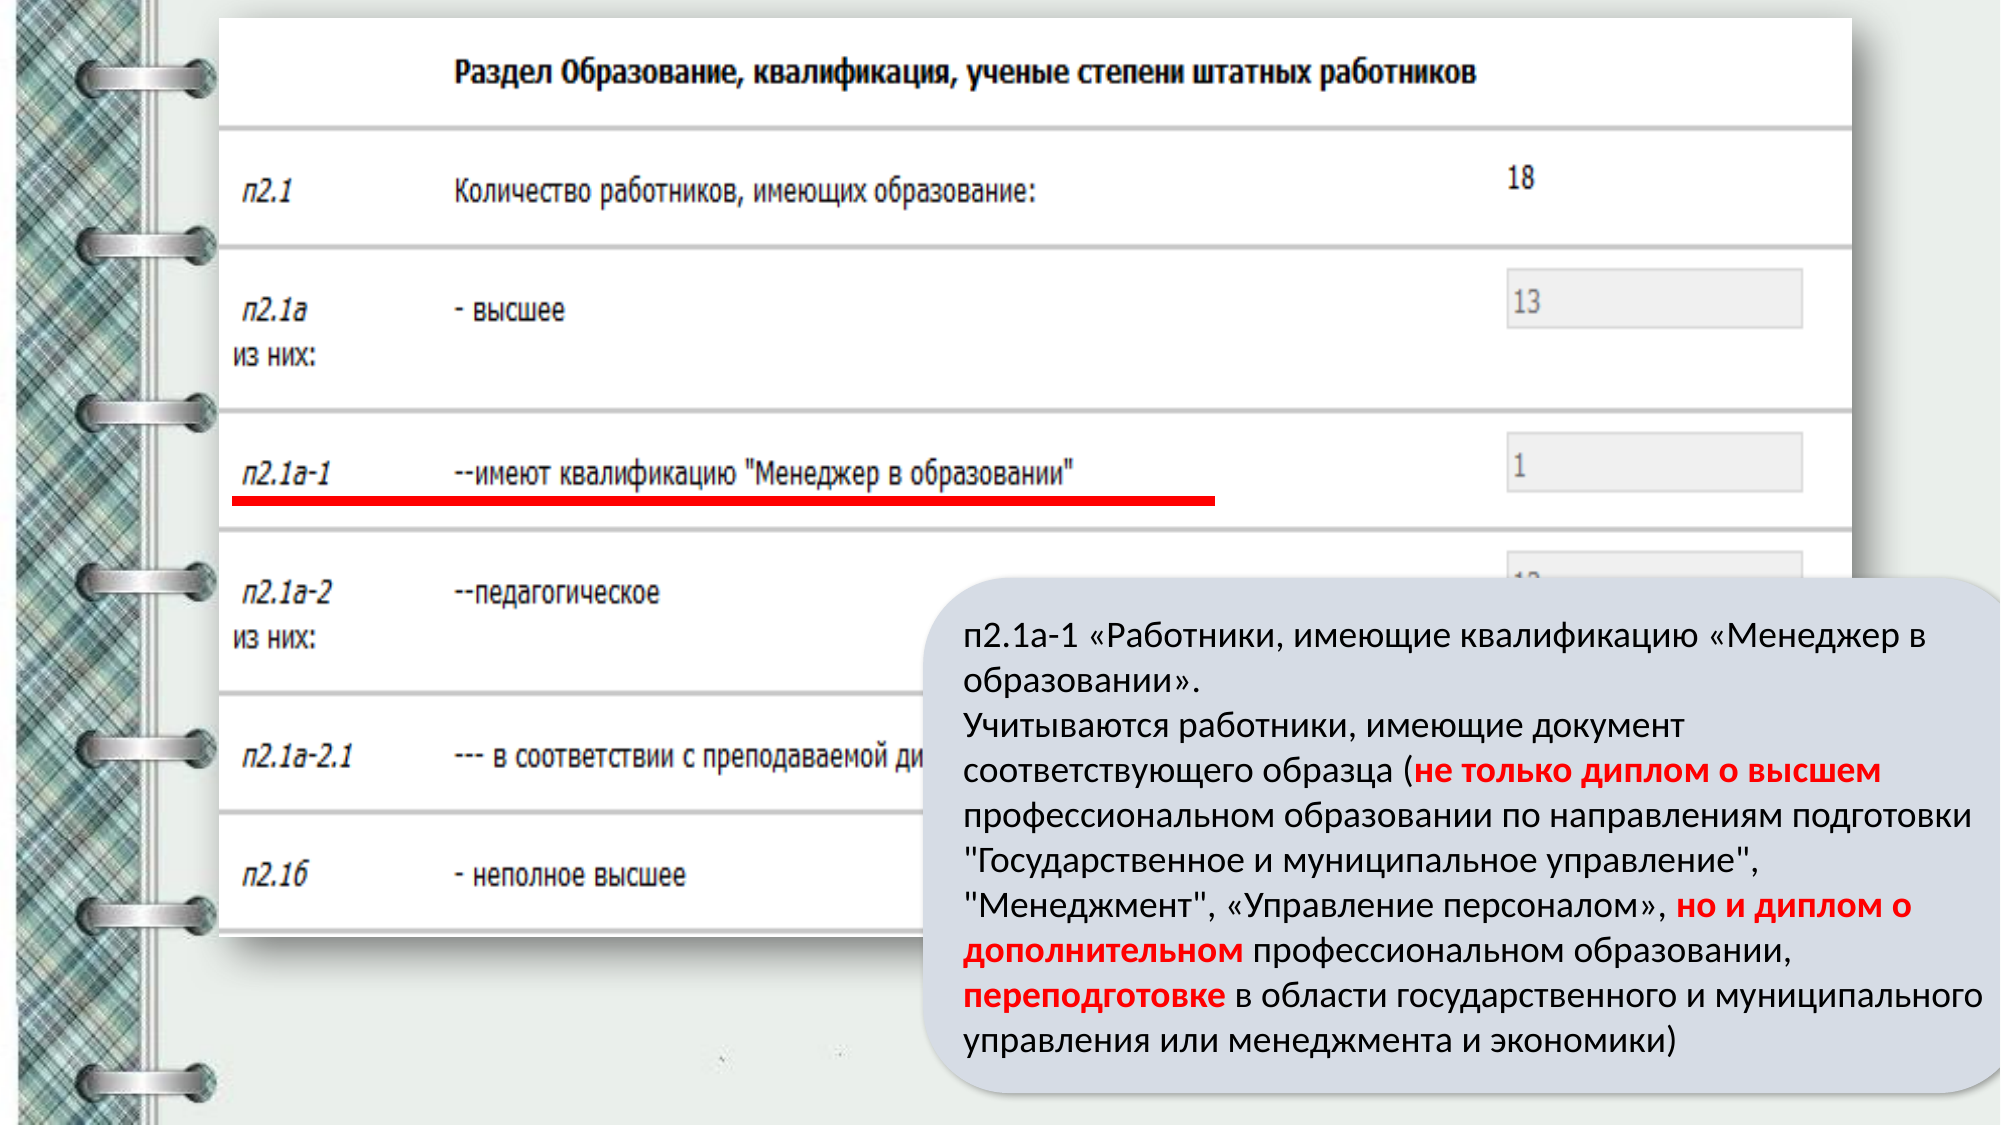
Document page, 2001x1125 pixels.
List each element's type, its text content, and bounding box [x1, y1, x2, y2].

text_box п2.1а-1 «Работники, имеющие квалификацию «Менеджер в образовании». Учитываются работники, имеющие документ соответствующего образца (не только диплом о высшем профессиональном образовании по направлениям подготовки "Государственное и муниципальное управление", "Менеджмент", «Управление персоналом», но и диплом о дополнительном профессиональном образовании, переподготовке в области государственного и муниципального управления или менеджмента и экономики) [923, 577, 2000, 1094]
picture [0, 0, 2001, 1125]
